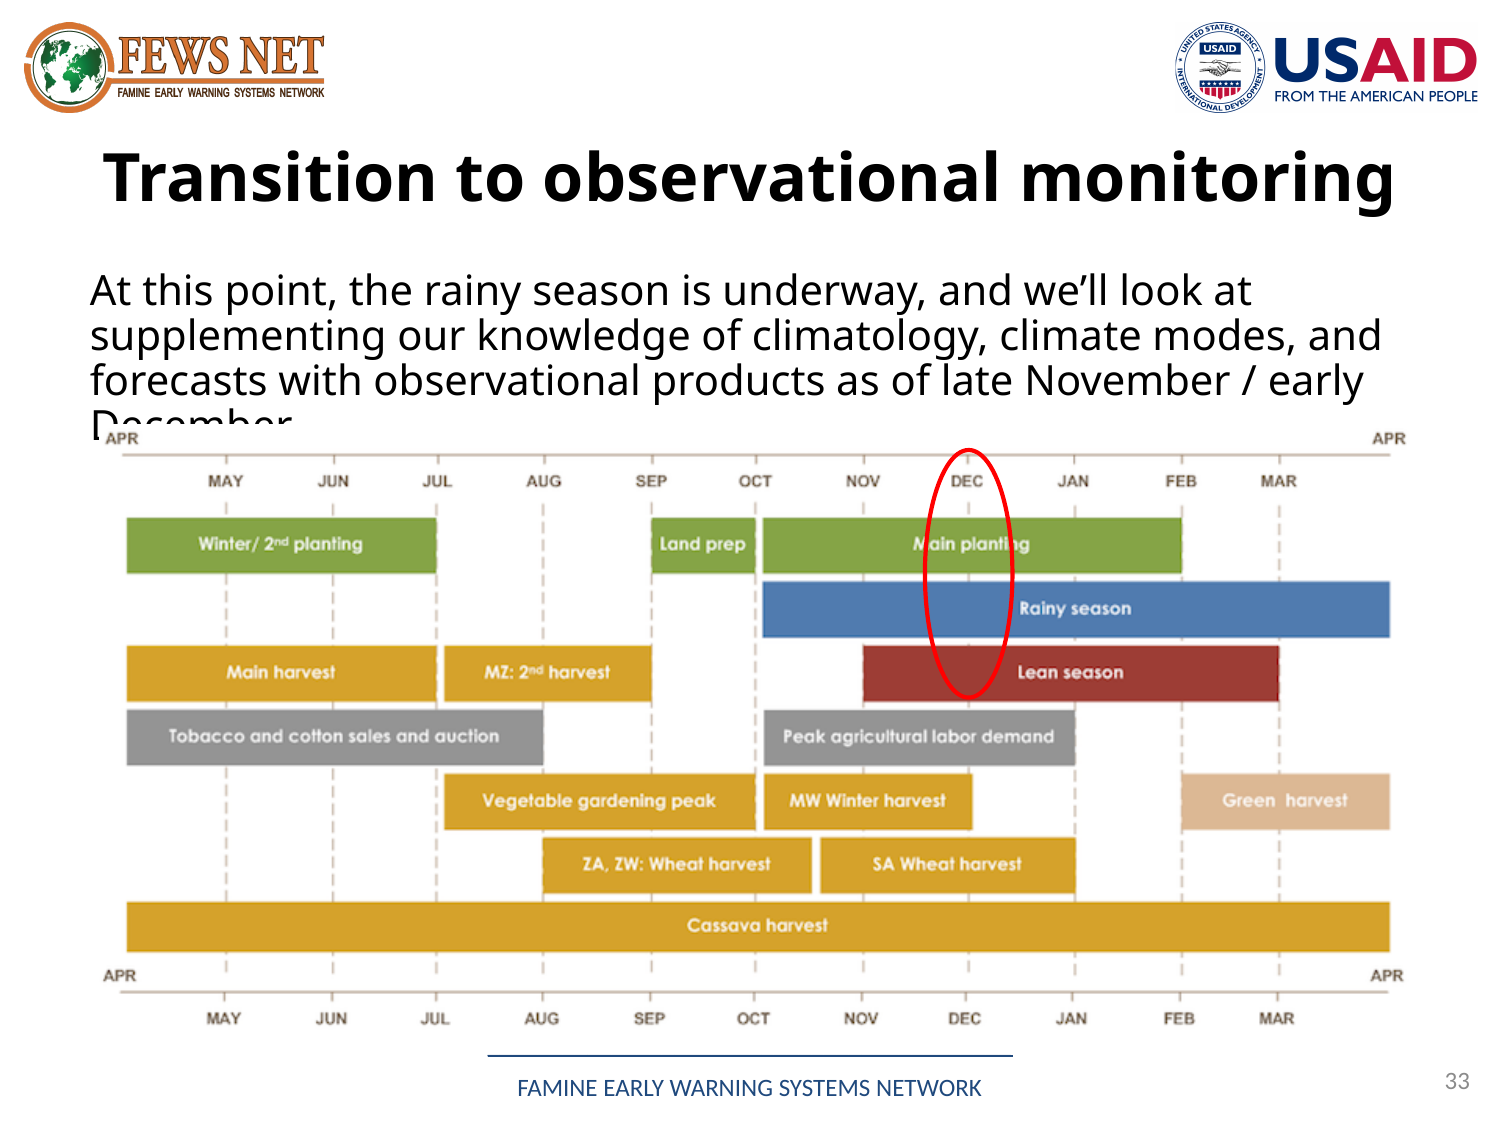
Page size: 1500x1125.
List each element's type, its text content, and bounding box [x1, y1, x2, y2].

picture [1175, 22, 1478, 113]
picture [24, 22, 325, 113]
picture [99, 424, 1410, 1033]
list At this point, the rainy season is underway, and we’ll look at supplementing our knowledge of climatology, climate modes, and forecasts with observational products as of late November / early December. [75, 262, 1425, 1043]
title Transition to observational monitoring [15, 127, 1485, 248]
